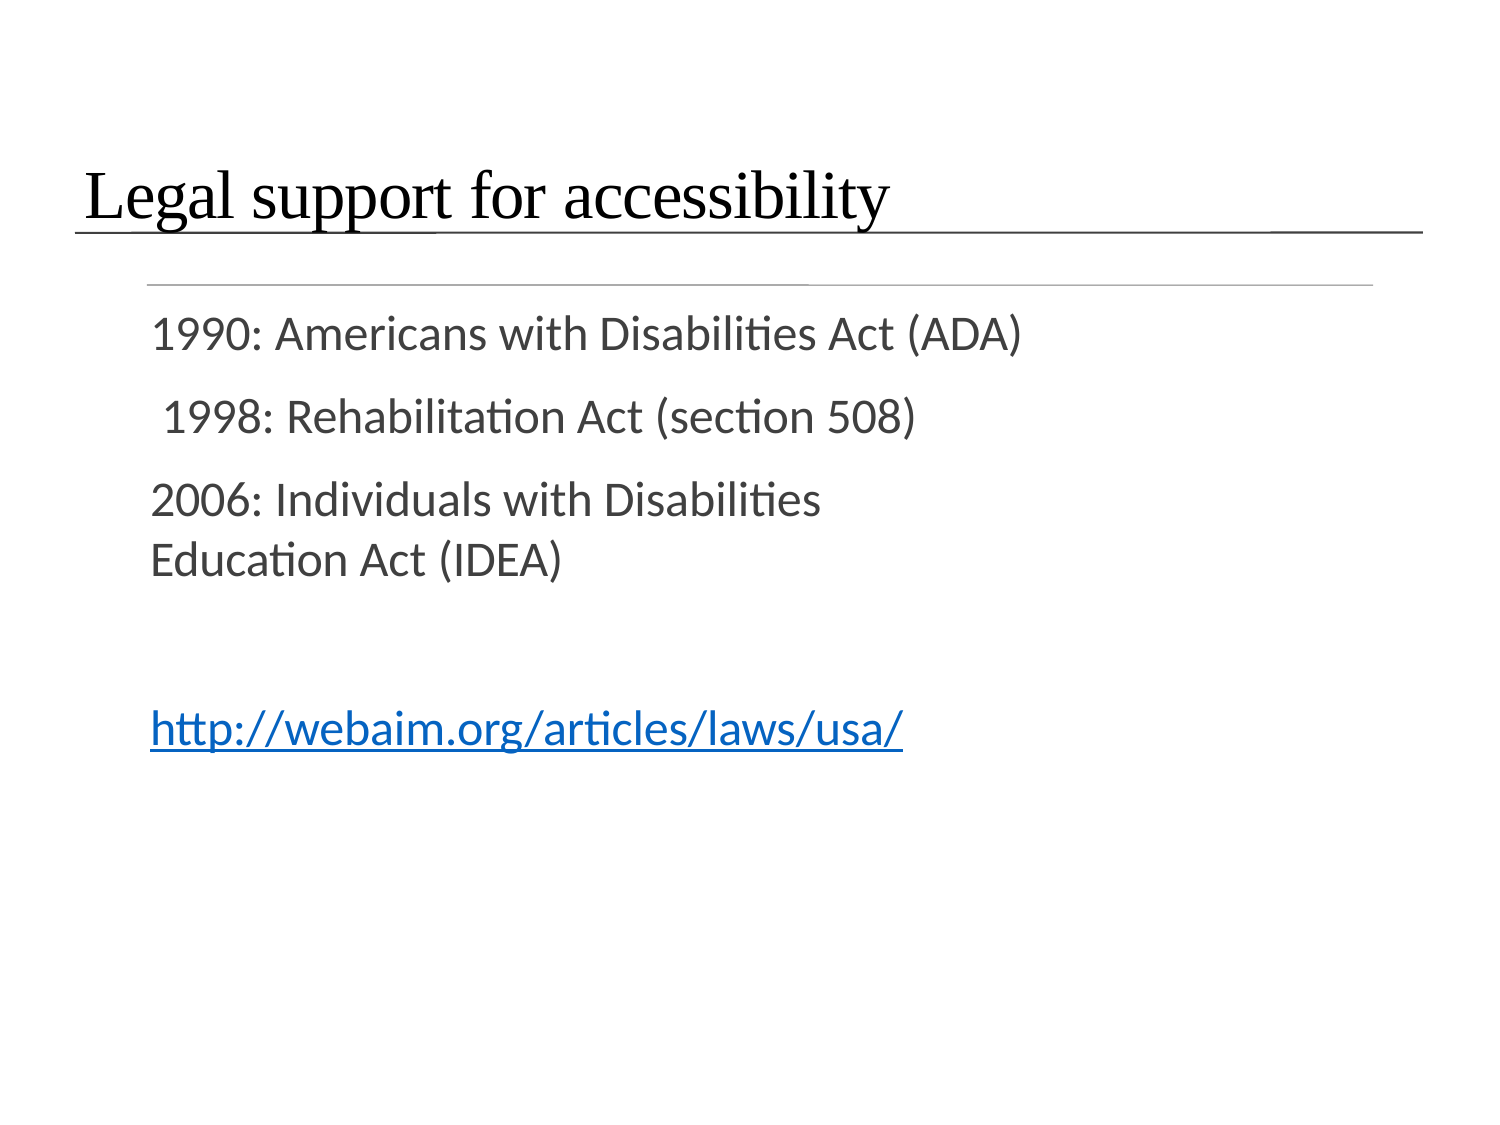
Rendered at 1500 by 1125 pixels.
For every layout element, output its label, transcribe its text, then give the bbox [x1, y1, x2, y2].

text_box 1990: Americans with Disabilities Act (ADA) 1998: Rehabilitation Act (section 508) 2006: Individuals with Disabilities Education Act (IDEA) http://webaim.org/articles/laws/usa/ [147, 275, 1256, 756]
title Legal support for accessibility [82, 95, 1234, 285]
